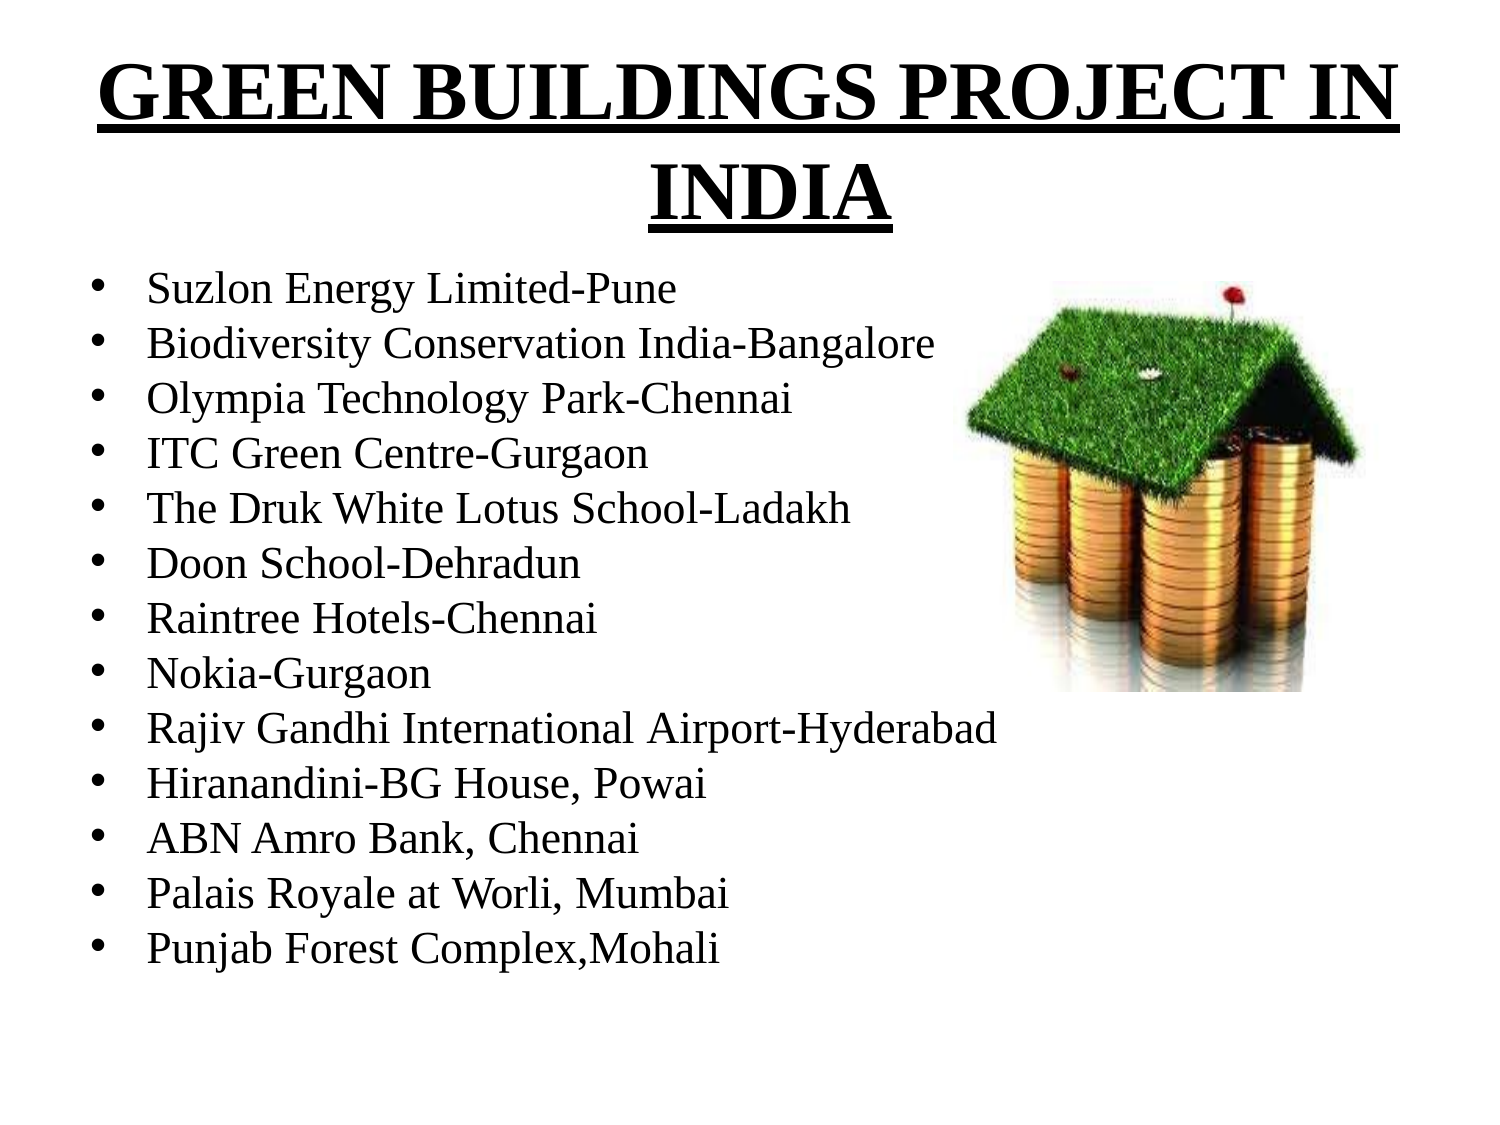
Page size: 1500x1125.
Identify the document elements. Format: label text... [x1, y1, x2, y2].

text_box [953, 281, 1380, 692]
title GREEN BUILDINGS PROJECT IN INDIA [94, 33, 1406, 236]
text_box Suzlon Energy Limited-Pune Biodiversity Conservation India-Bangalore Olympia Technology Park-Chennai ITC Green Centre-Gurgaon The Druk White Lotus School-Ladakh Doon School-Dehradun Raintree Hotels-Chennai Nokia-Gurgaon Rajiv Gandhi International Airport-Hyderabad Hiranandini-BG House, Powai ABN Amro Bank, Chennai Palais Royale at Worli, Mumbai Punjab Forest Complex,Mohali [87, 255, 1000, 973]
